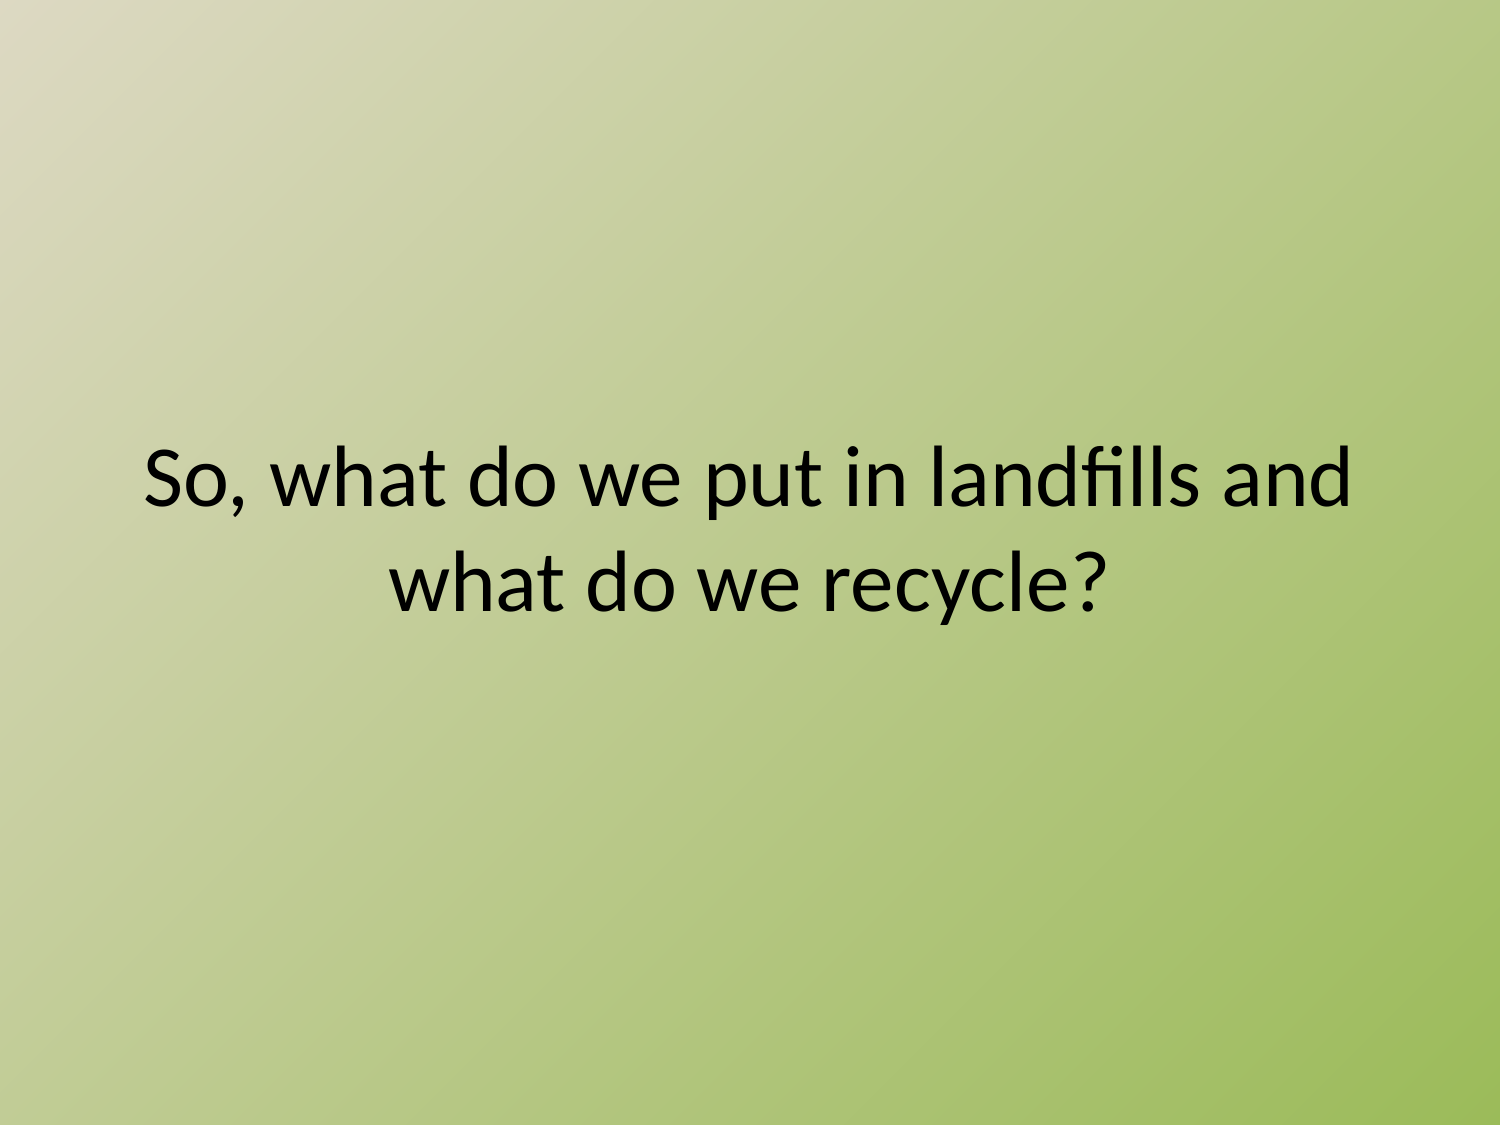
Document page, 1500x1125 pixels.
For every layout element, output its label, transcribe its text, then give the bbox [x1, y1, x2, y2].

list So, what do we put in landfills and what do we recycle? [75, 337, 1425, 638]
